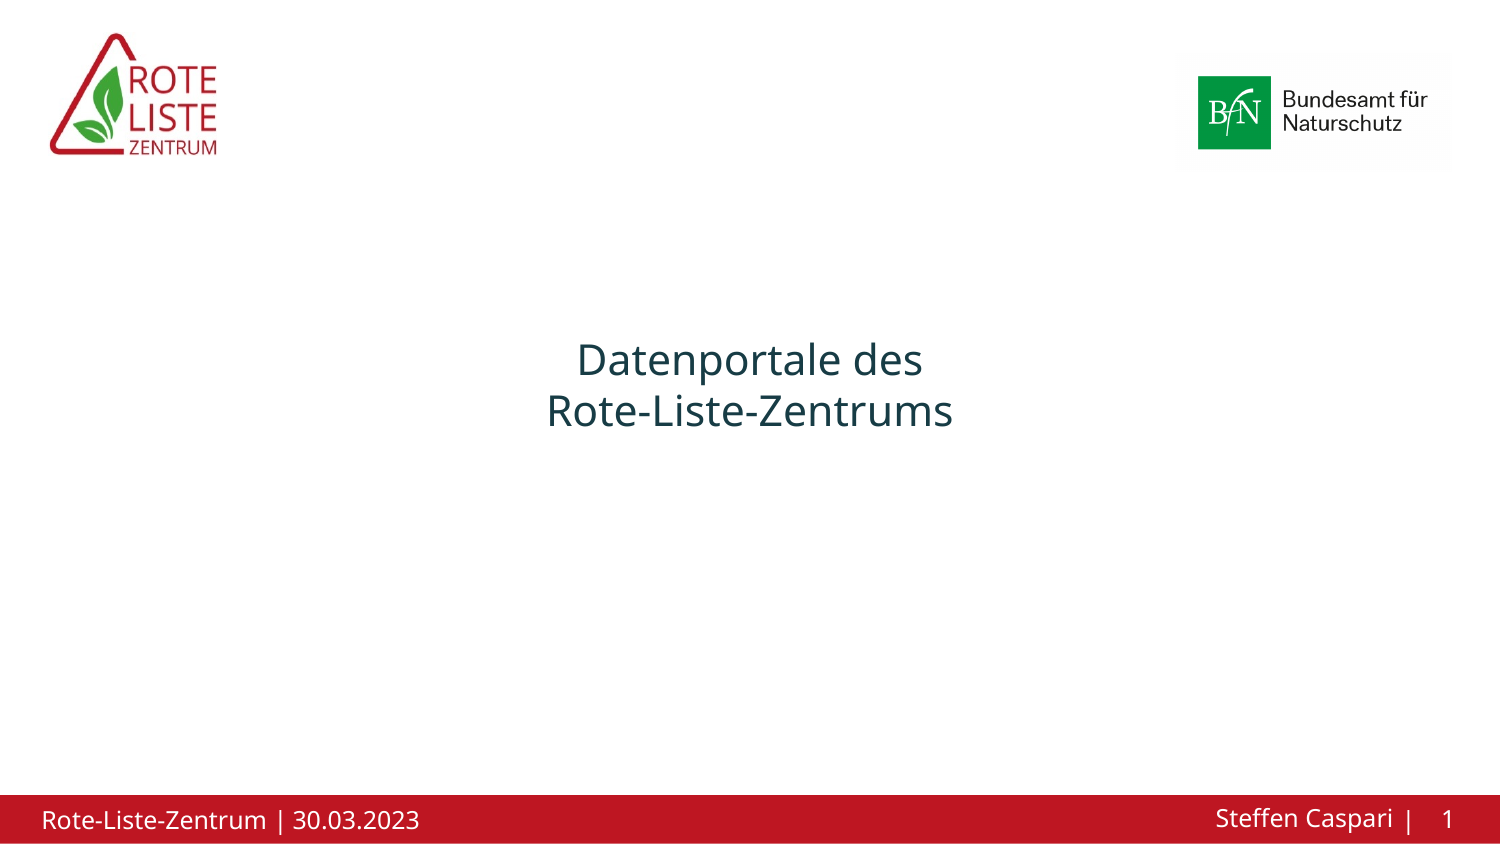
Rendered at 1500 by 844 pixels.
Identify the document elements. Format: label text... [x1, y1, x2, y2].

picture [48, 32, 217, 156]
footer Steffen Caspari [901, 796, 1409, 842]
slide_number 1 [1393, 797, 1471, 843]
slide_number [277, 795, 628, 844]
picture [1174, 52, 1452, 172]
title Datenportale des Rote-Liste-Zentrums [112, 262, 1388, 443]
